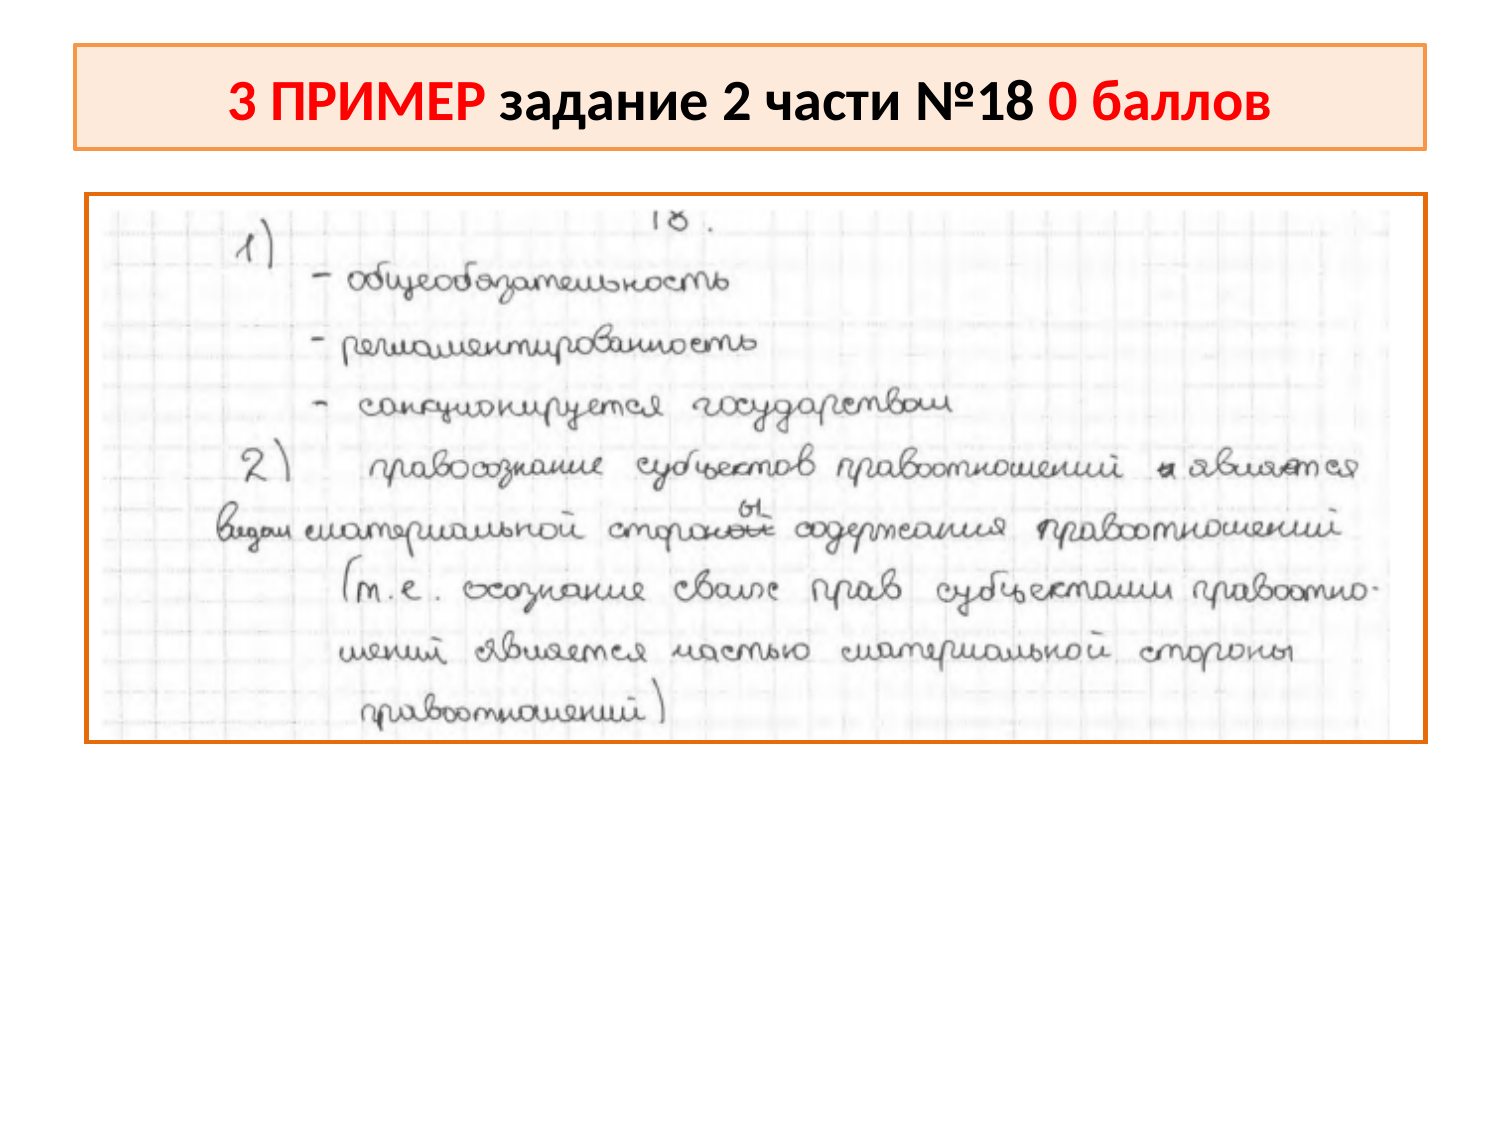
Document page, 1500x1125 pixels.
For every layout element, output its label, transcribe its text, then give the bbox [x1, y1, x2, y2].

title 3 ПРИМЕР задание 2 части №18 0 баллов [75, 45, 1425, 149]
picture [88, 196, 1424, 740]
